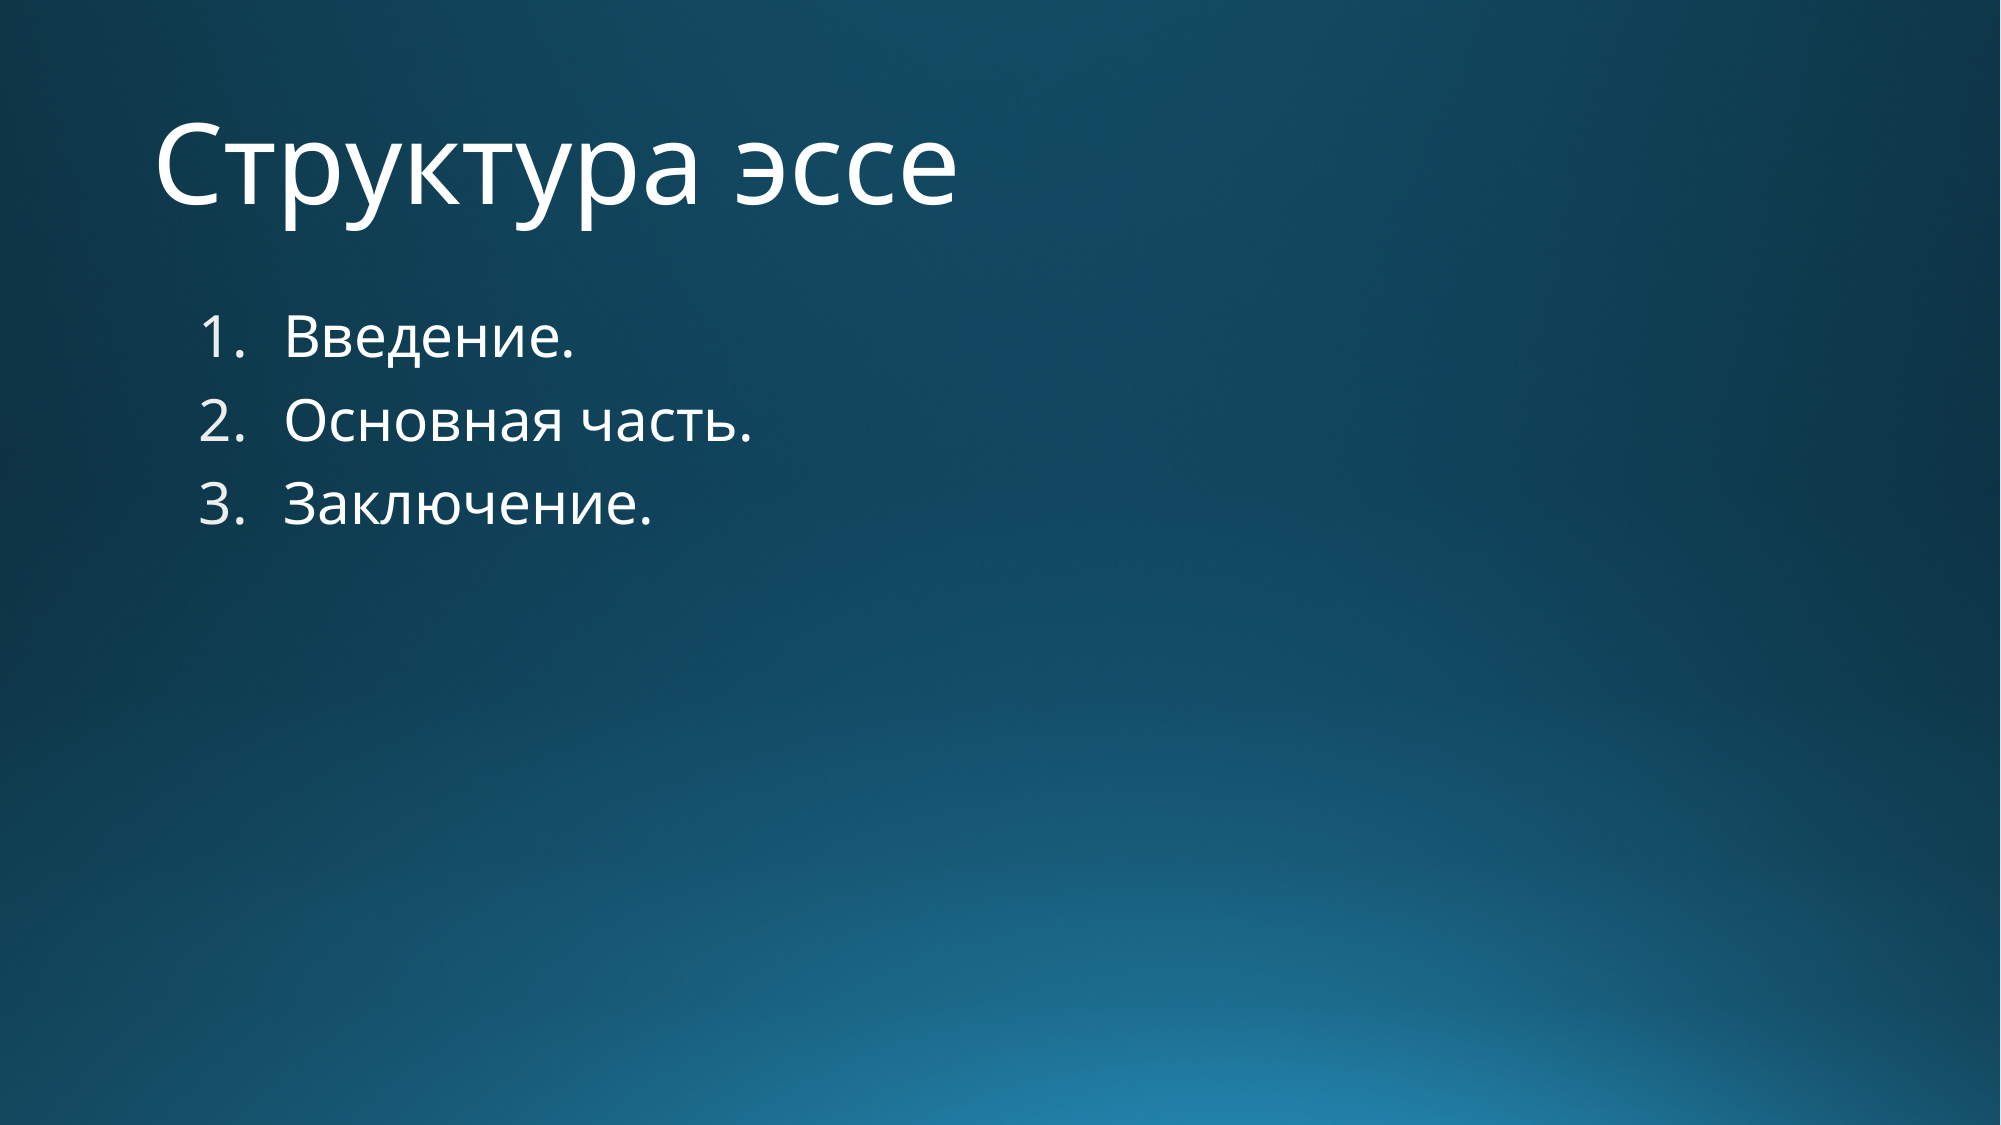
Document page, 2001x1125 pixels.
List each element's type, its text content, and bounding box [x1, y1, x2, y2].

list Введение. Основная часть. Заключение. [183, 299, 1863, 1014]
title Структура эссе [137, 59, 1863, 278]
picture [0, 0, 2001, 1125]
